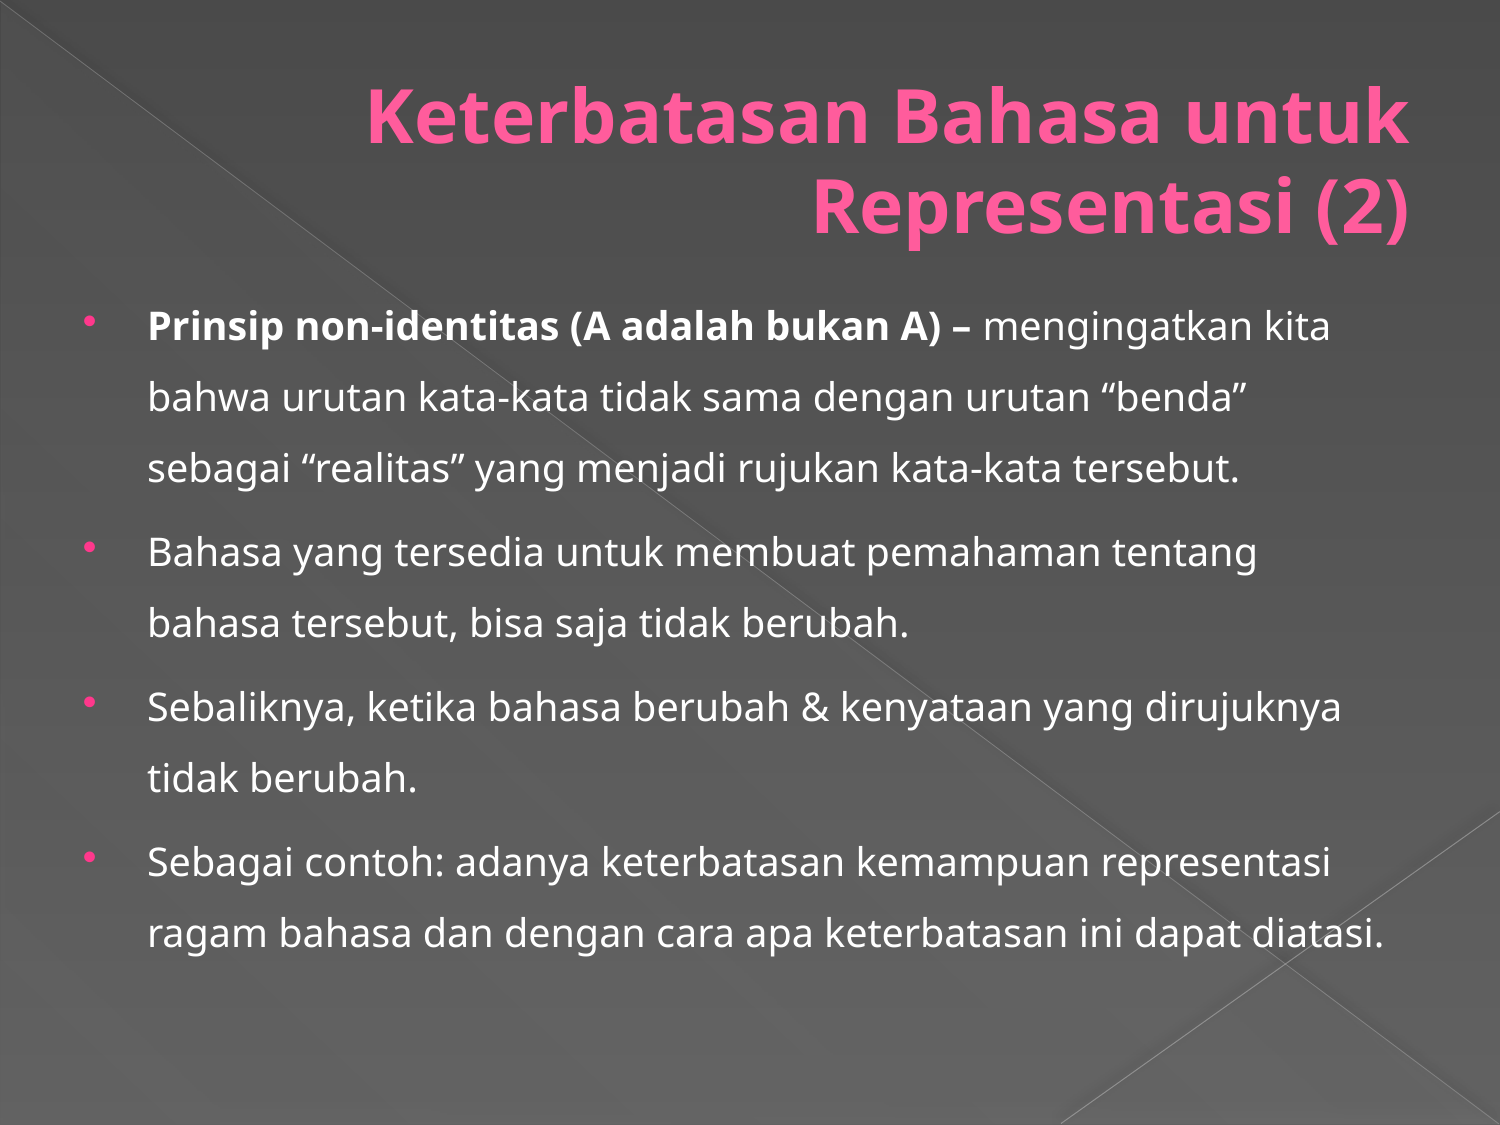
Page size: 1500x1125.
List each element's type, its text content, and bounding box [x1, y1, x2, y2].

list Prinsip non-identitas (A adalah bukan A) – mengingatkan kita bahwa urutan kata-kata tidak sama dengan urutan “benda” sebagai “realitas” yang menjadi rujukan kata-kata tersebut. Bahasa yang tersedia untuk membuat pemahaman tentang bahasa tersebut, bisa saja tidak berubah. Sebaliknya, ketika bahasa berubah & kenyataan yang dirujuknya tidak berubah. Sebagai contoh: adanya keterbatasan kemampuan representasi ragam bahasa dan dengan cara apa keterbatasan ini dapat diatasi. [58, 269, 1409, 1067]
title Keterbatasan Bahasa untuk Representasi (2) [75, 43, 1425, 274]
